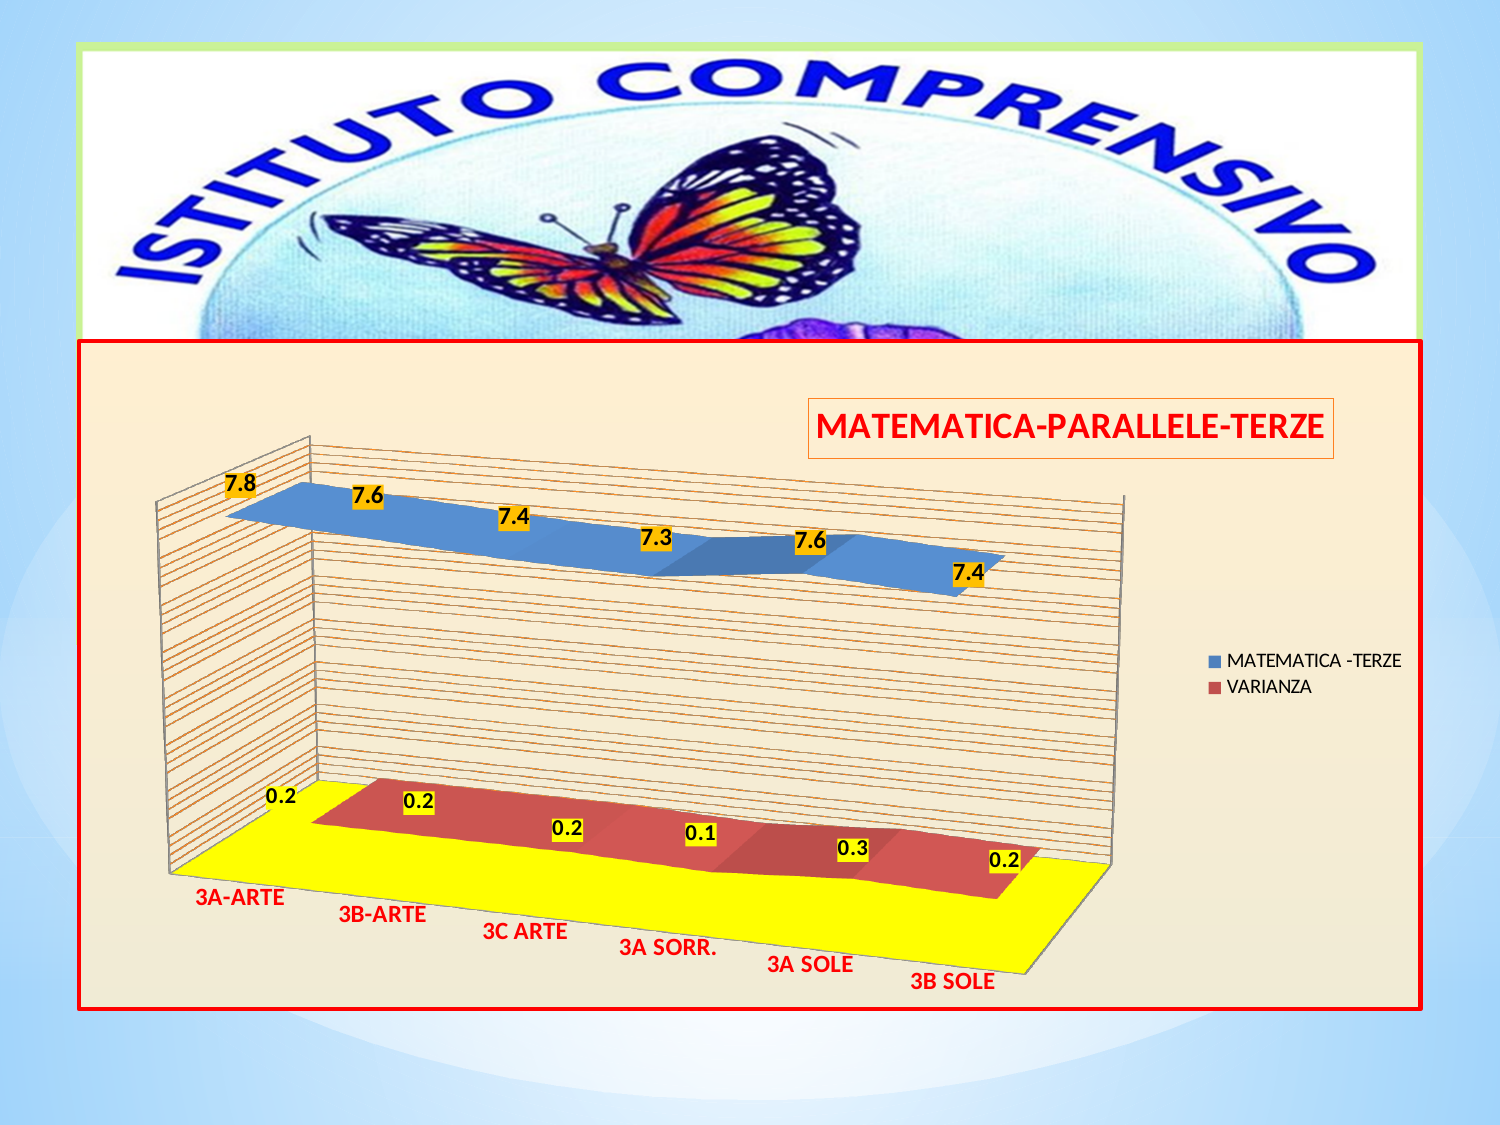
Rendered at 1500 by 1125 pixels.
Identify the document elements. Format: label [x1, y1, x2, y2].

chart [76, 338, 1424, 1012]
picture [76, 42, 1424, 338]
